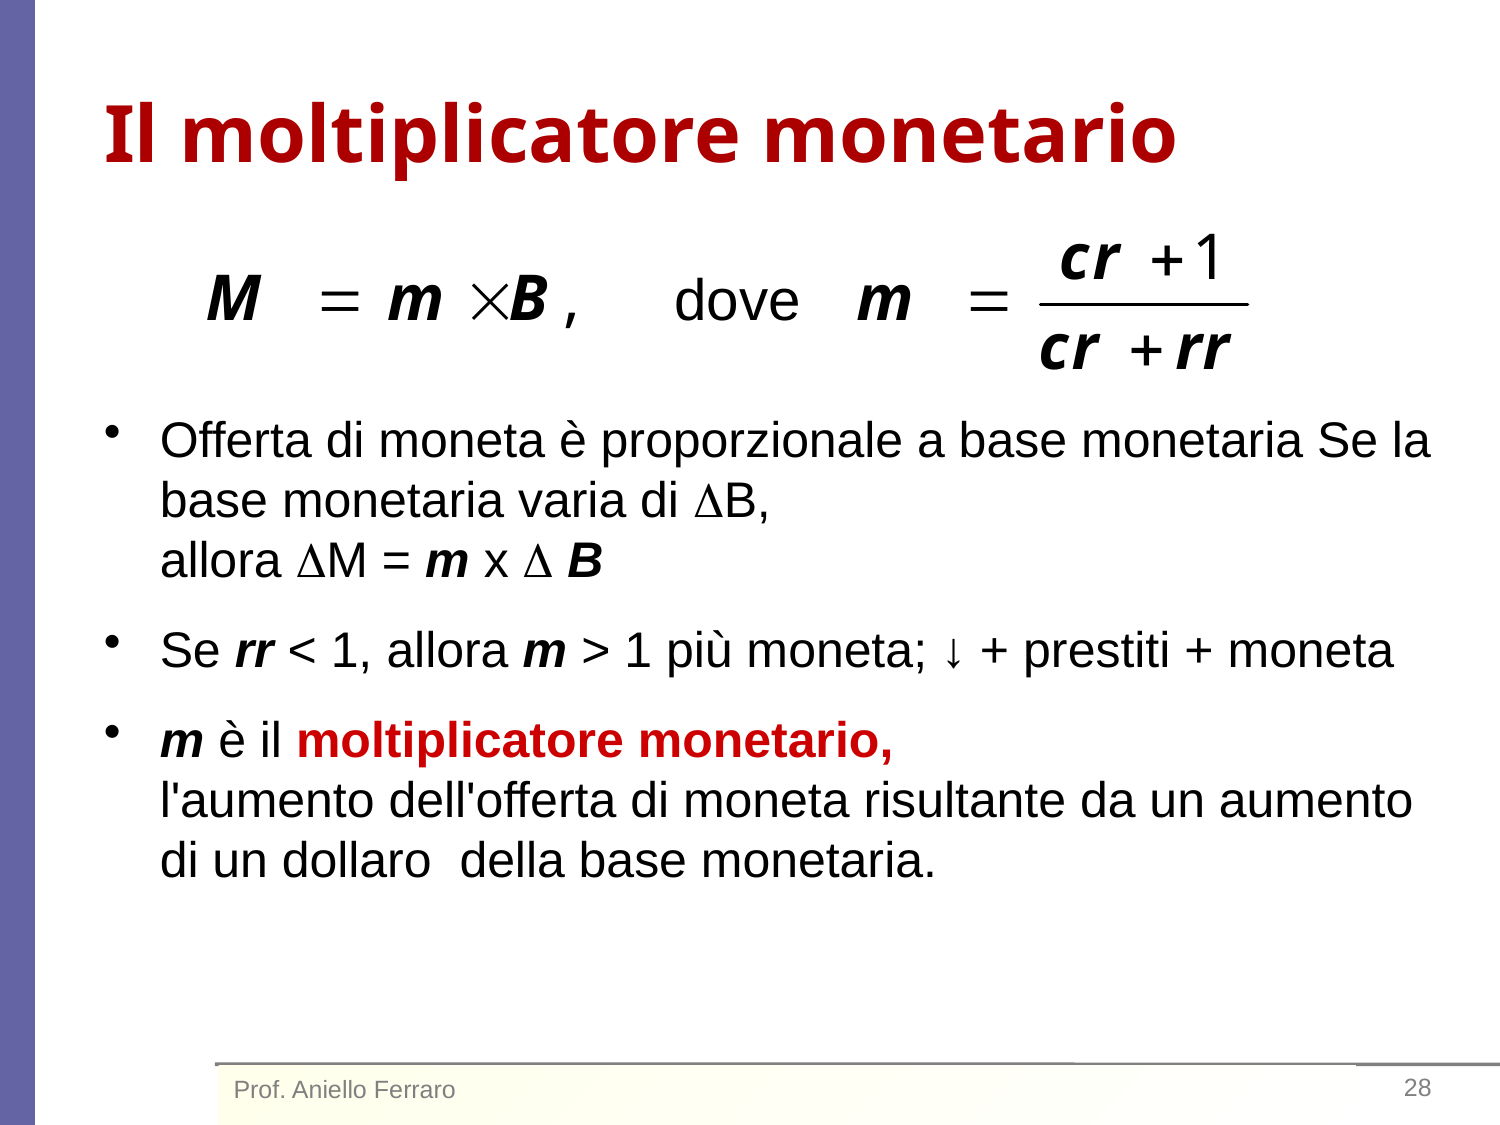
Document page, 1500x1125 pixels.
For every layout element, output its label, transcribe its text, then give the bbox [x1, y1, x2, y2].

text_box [199, 213, 1262, 384]
footer Prof. Aniello Ferraro [218, 1065, 1357, 1125]
list Offerta di moneta è proporzionale a base monetaria Se la base monetaria varia di B, allora M = m x  B Se rr < 1, allora m > 1 più moneta; ↓ + prestiti + moneta m è il moltiplicatore monetario, l'aumento dell'offerta di moneta risultante da un aumento di un dollaro della base monetaria. [88, 399, 1462, 1039]
title Il moltiplicatore monetario [89, 36, 1445, 225]
